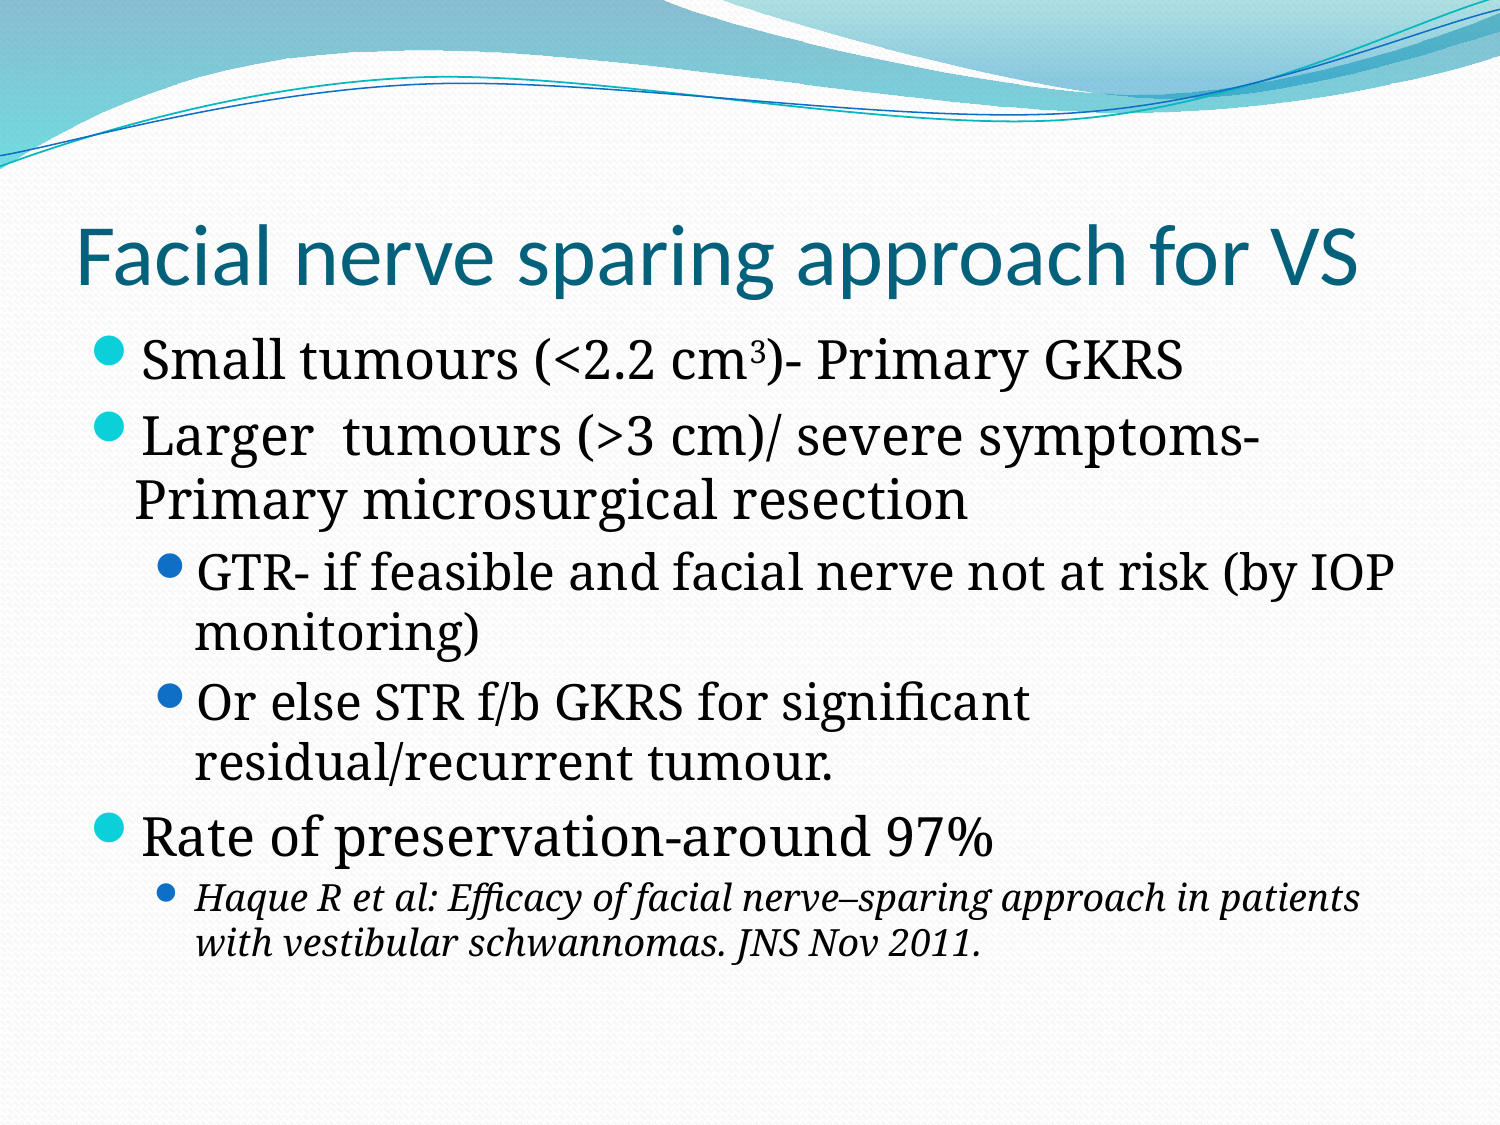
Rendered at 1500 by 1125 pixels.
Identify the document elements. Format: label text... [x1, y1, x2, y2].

title Facial nerve sparing approach for VS [75, 115, 1425, 303]
list Small tumours (<2.2 cm3)- Primary GKRS Larger tumours (>3 cm)/ severe symptoms- Primary microsurgical resection GTR- if feasible and facial nerve not at risk (by IOP monitoring) Or else STR f/b GKRS for significant residual/recurrent tumour. Rate of preservation-around 97% Haque R et al: Efficacy of facial nerve–sparing approach in patients with vestibular schwannomas. JNS Nov 2011. [75, 317, 1425, 1038]
